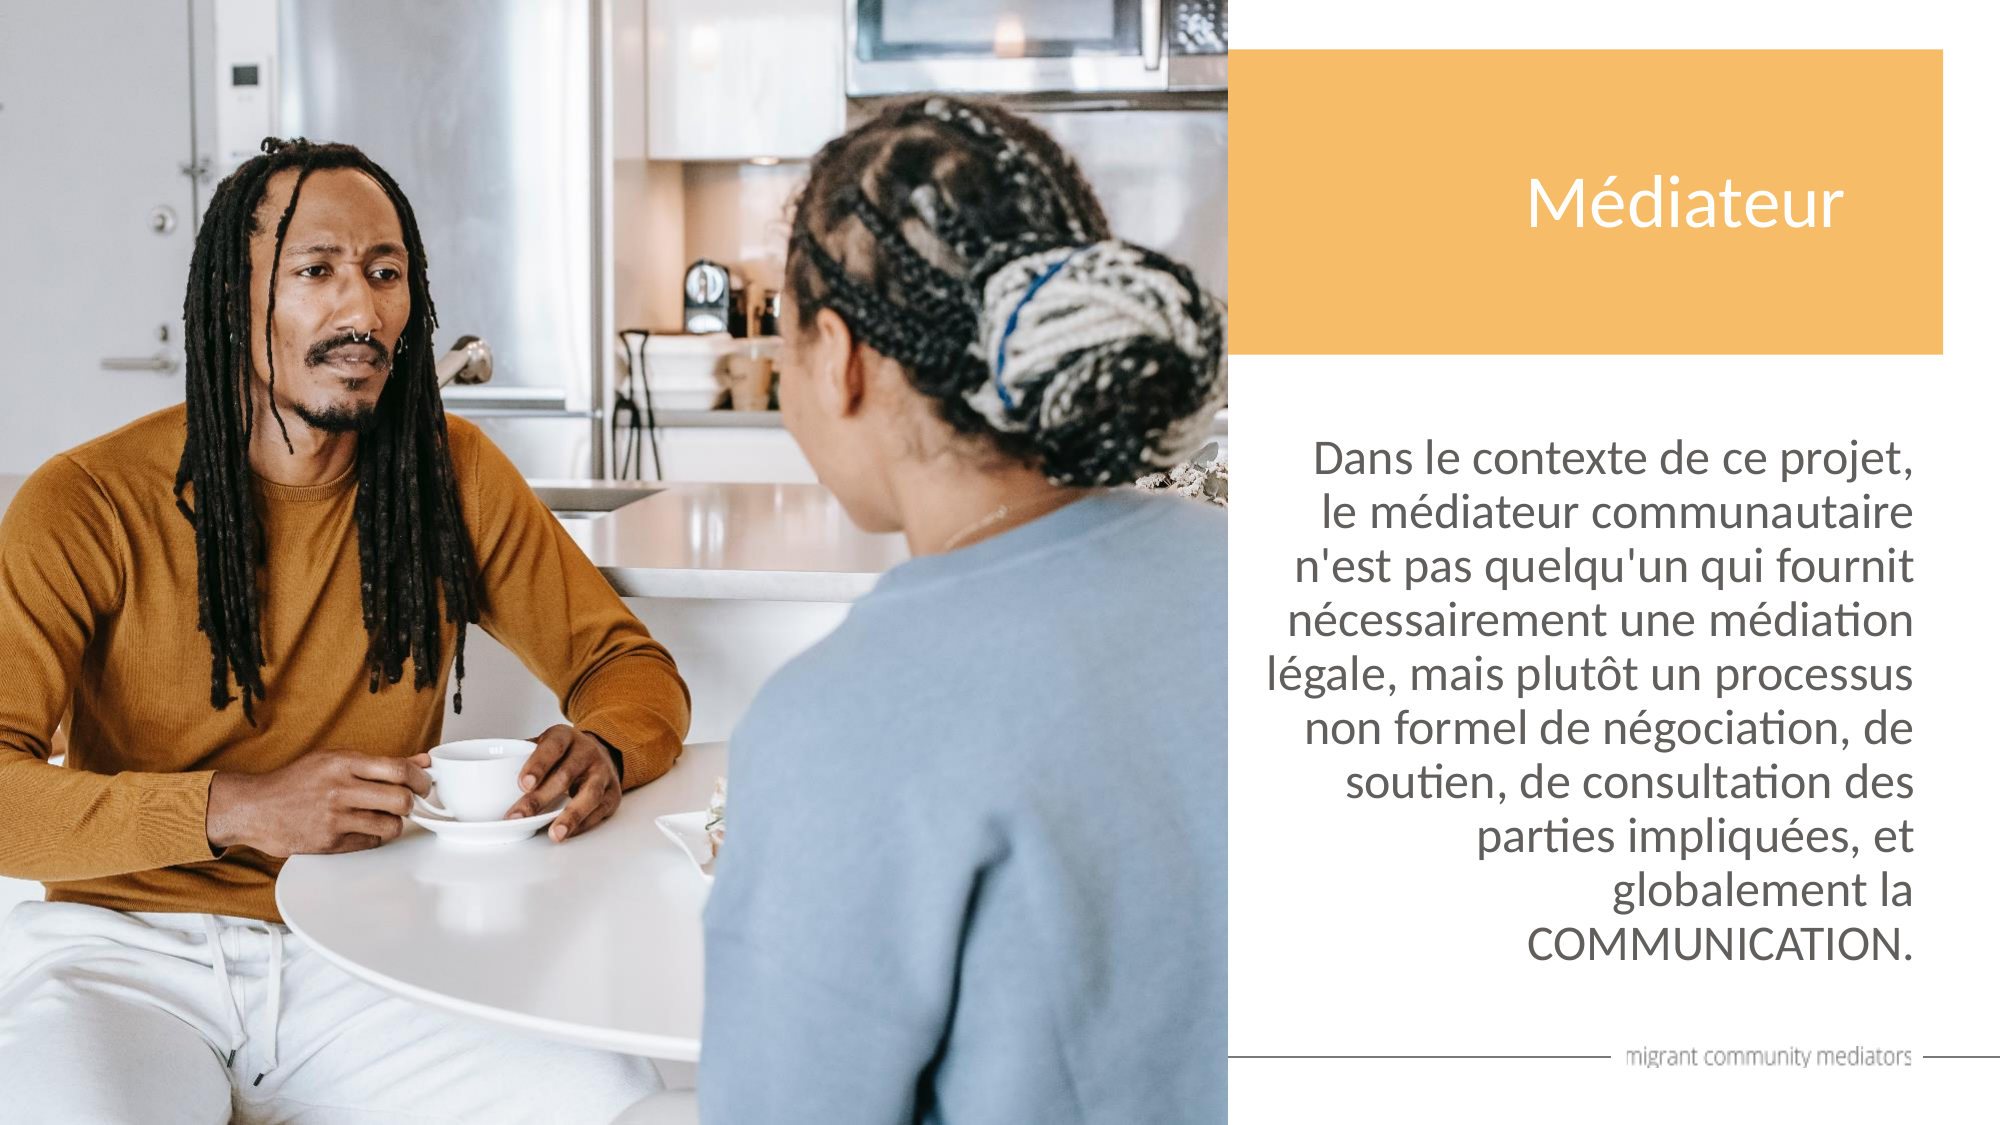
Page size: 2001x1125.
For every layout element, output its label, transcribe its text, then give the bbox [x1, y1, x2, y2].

list Dans le contexte de ce projet, le médiateur communautaire n'est pas quelqu'un qui fournit nécessairement une médiation légale, mais plutôt un processus non formel de négociation, de soutien, de consultation des parties impliquées, et globalement la COMMUNICATION. [1250, 424, 1930, 957]
list Médiateur [1228, 154, 1862, 270]
picture [0, 0, 1228, 1125]
